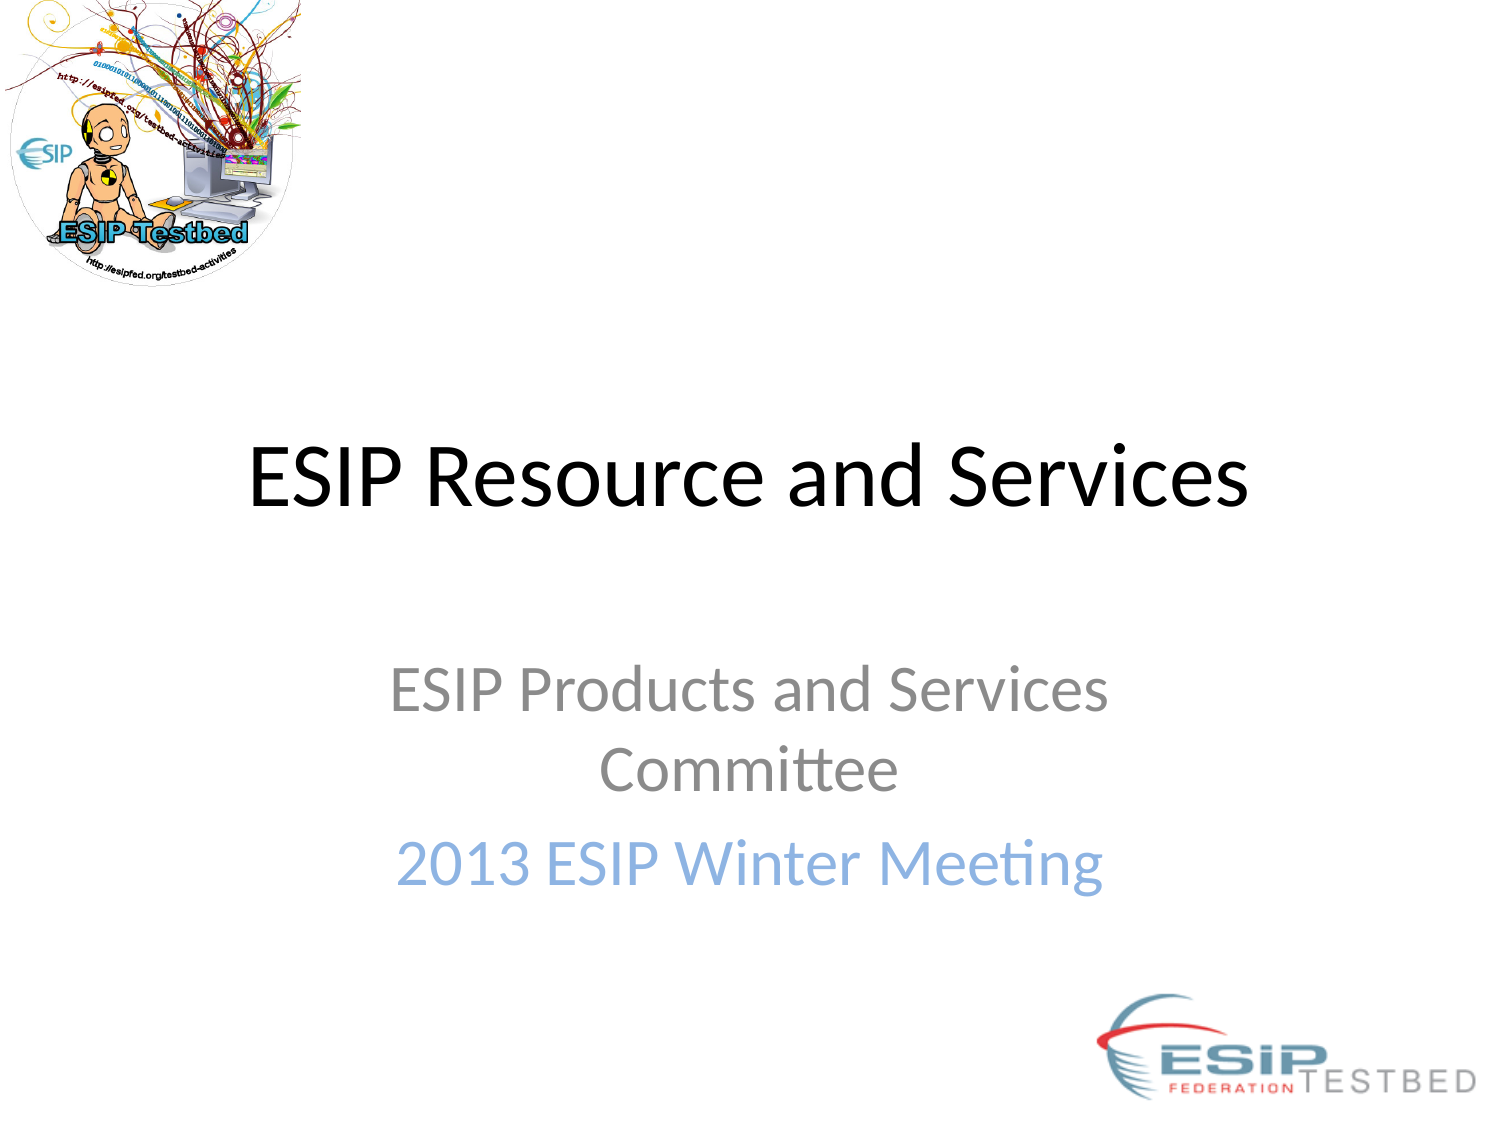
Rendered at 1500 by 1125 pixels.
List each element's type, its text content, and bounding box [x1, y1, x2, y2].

picture [1088, 985, 1488, 1109]
picture [4, 0, 301, 289]
title ESIP Resource and Services [112, 349, 1388, 591]
subtitle ESIP Products and Services Committee 2013 ESIP Winter Meeting [225, 637, 1275, 925]
